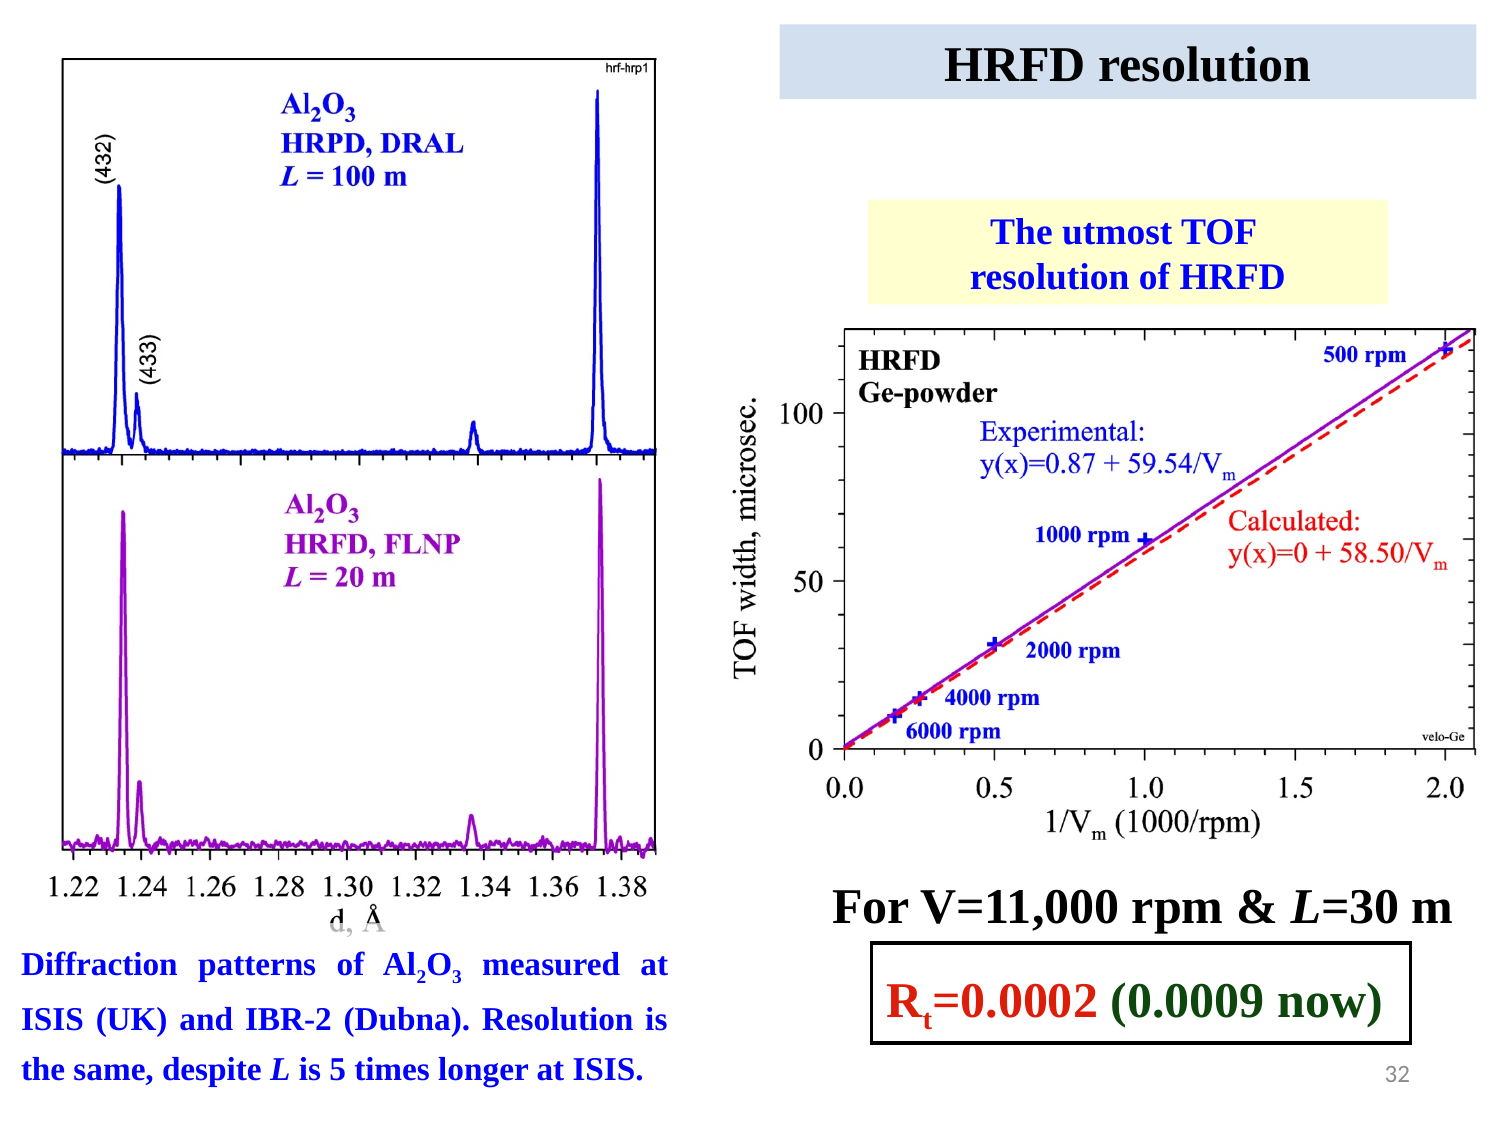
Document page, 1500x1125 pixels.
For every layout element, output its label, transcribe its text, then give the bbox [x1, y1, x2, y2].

text_box Rt=0.0002 (0.0009 now) [871, 942, 1411, 1043]
text_box HRFD resolution [779, 24, 1477, 100]
text_box For V=11,000 rpm & L=30 m [817, 852, 1469, 941]
text_box Diffraction patterns of Al2O3 measured at ISIS (UK) and IBR-2 (Dubna). Resolution is the same, despite L is 5 times longer at ISIS. [6, 923, 684, 1095]
picture [726, 327, 1477, 844]
text_box The utmost TOF resolution of HRFD [868, 199, 1388, 305]
picture [46, 58, 657, 938]
slide_number 32 [1074, 1042, 1425, 1103]
